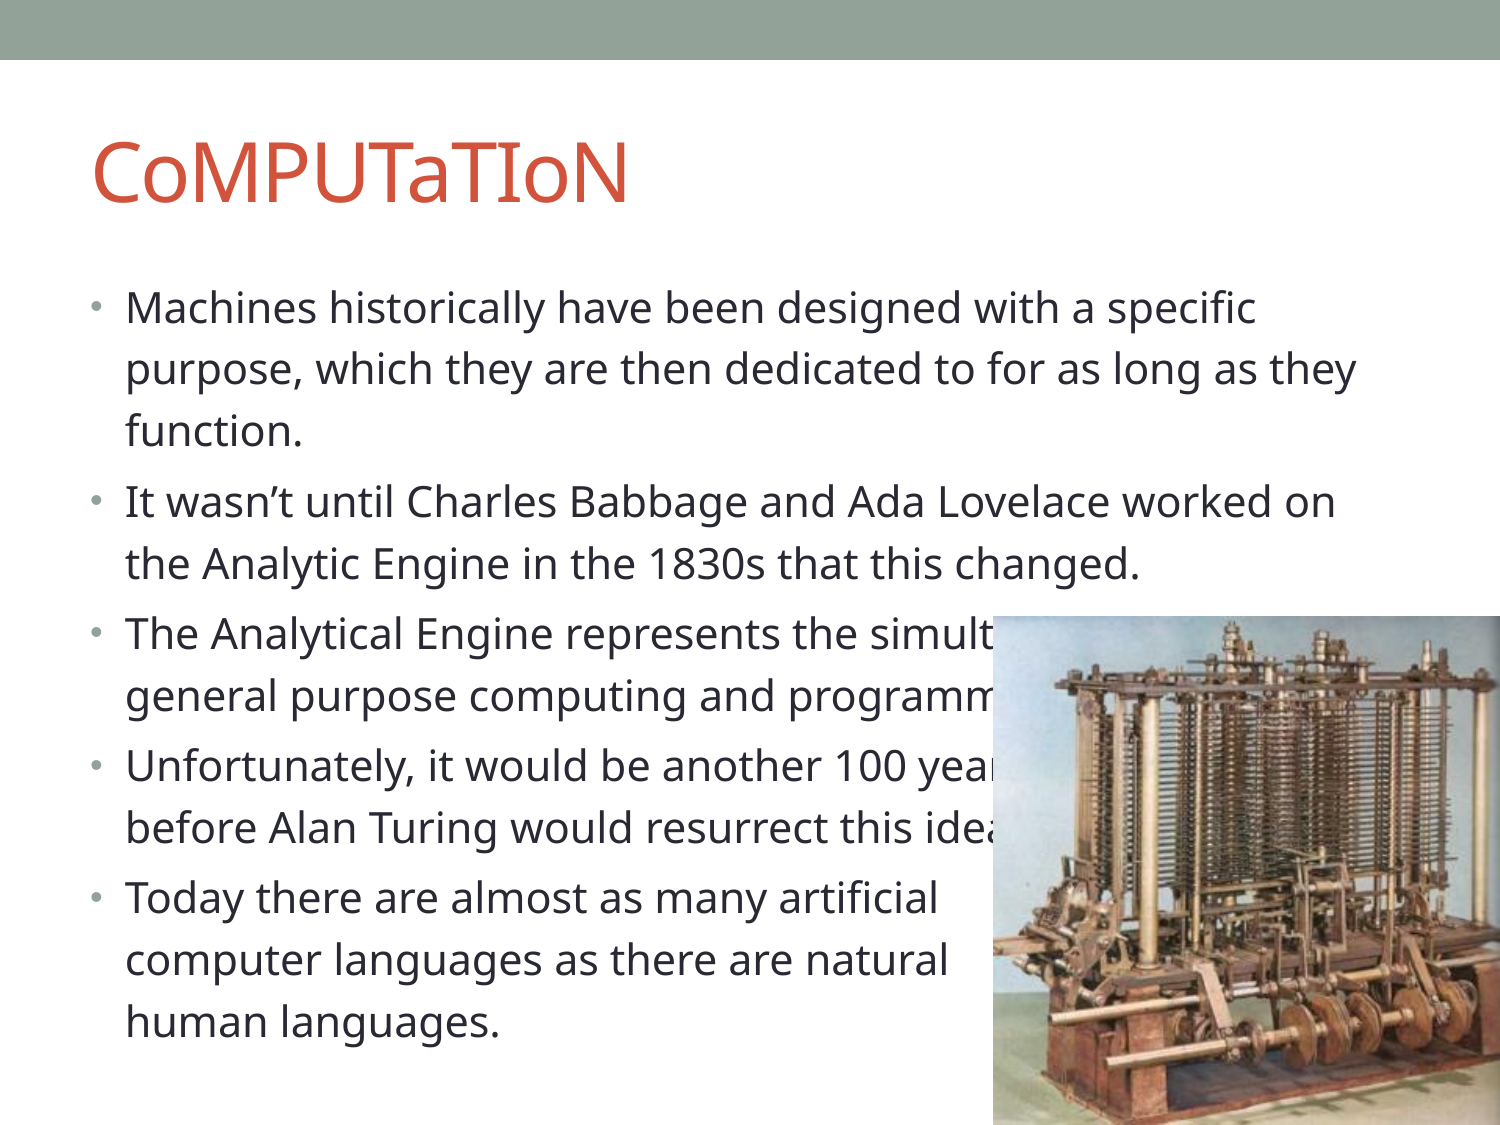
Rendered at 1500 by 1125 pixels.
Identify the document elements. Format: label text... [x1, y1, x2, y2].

picture [993, 616, 1500, 1125]
list Machines historically have been designed with a specific purpose, which they are then dedicated to for as long as they function. It wasn’t until Charles Babbage and Ada Lovelace worked on the Analytic Engine in the 1830s that this changed. The Analytical Engine represents the simultaneous birth of general purpose computing and programming! Unfortunately, it would be another 100 years before Alan Turing would resurrect this idea Today there are almost as many artificial computer languages as there are natural human languages. [75, 262, 1425, 1063]
title CoMPUTaTIoN [75, 87, 1425, 250]
